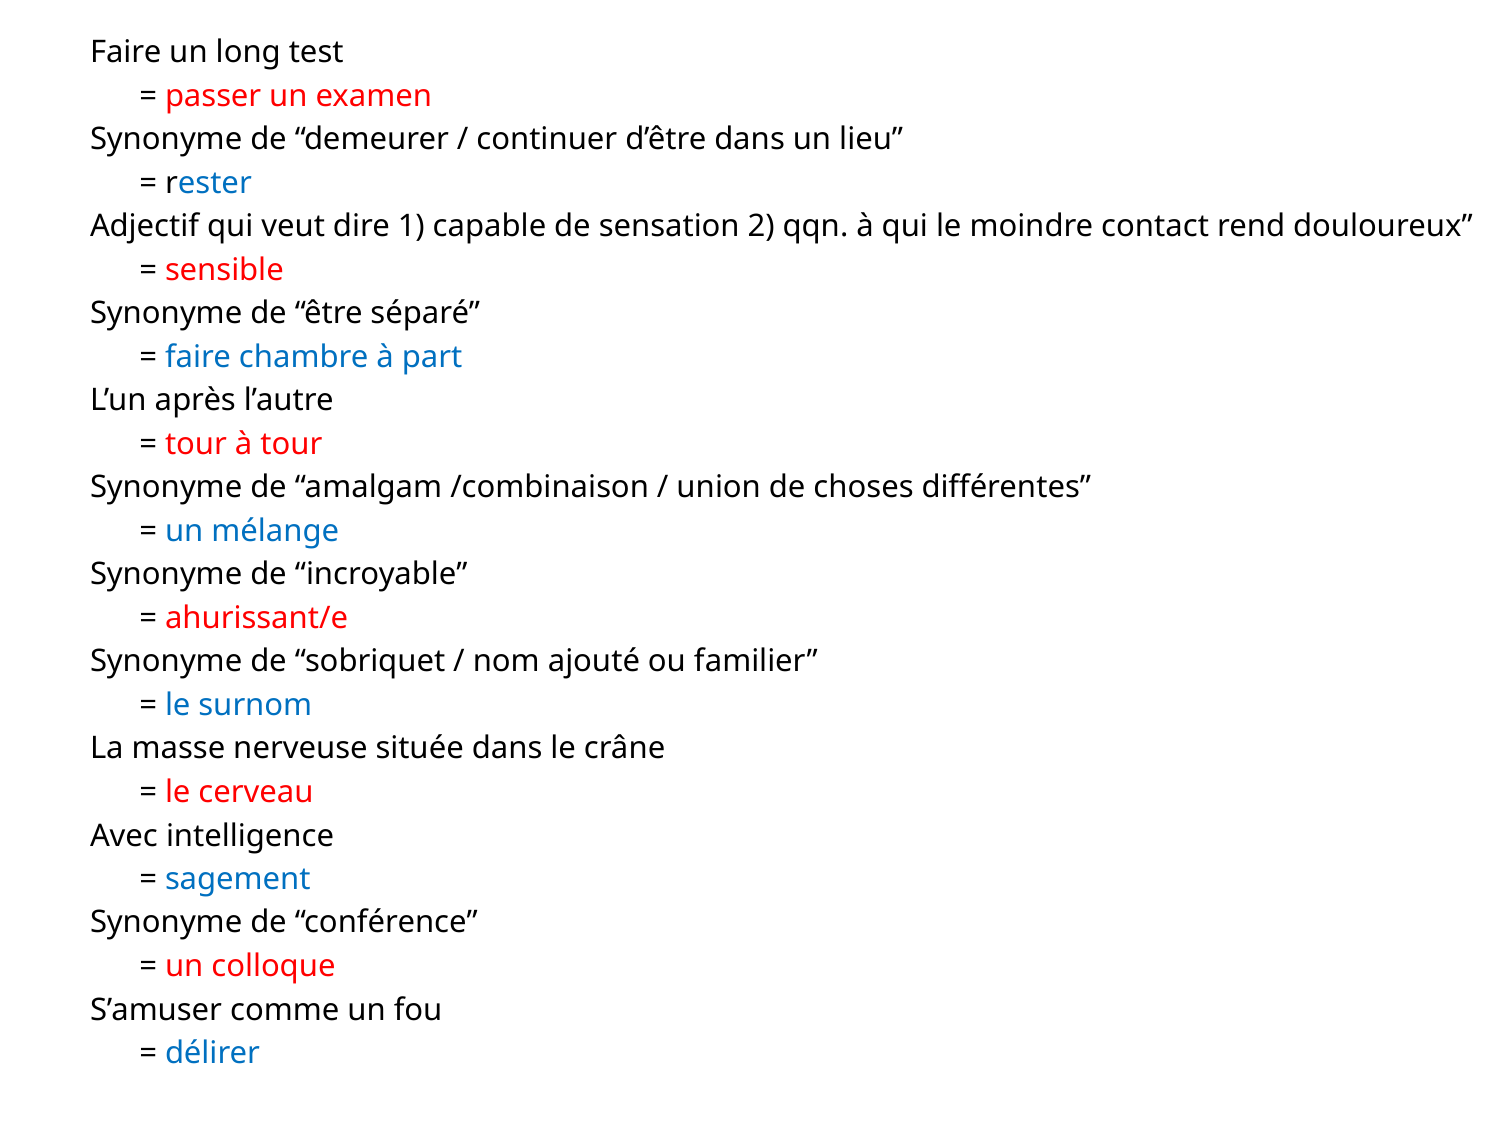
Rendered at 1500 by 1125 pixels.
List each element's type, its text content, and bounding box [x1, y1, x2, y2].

list Faire un long test = passer un examen Synonyme de “demeurer / continuer d’être dans un lieu” = rester Adjectif qui veut dire 1) capable de sensation 2) qqn. à qui le moindre contact rend douloureux” = sensible Synonyme de “être séparé” = faire chambre à part L’un après l’autre = tour à tour Synonyme de “amalgam /combinaison / union de choses différentes” = un mélange Synonyme de “incroyable” = ahurissant/e Synonyme de “sobriquet / nom ajouté ou familier” = le surnom La masse nerveuse située dans le crâne = le cerveau Avec intelligence = sagement Synonyme de “conférence” = un colloque S’amuser comme un fou = délirer [75, 23, 1500, 1125]
